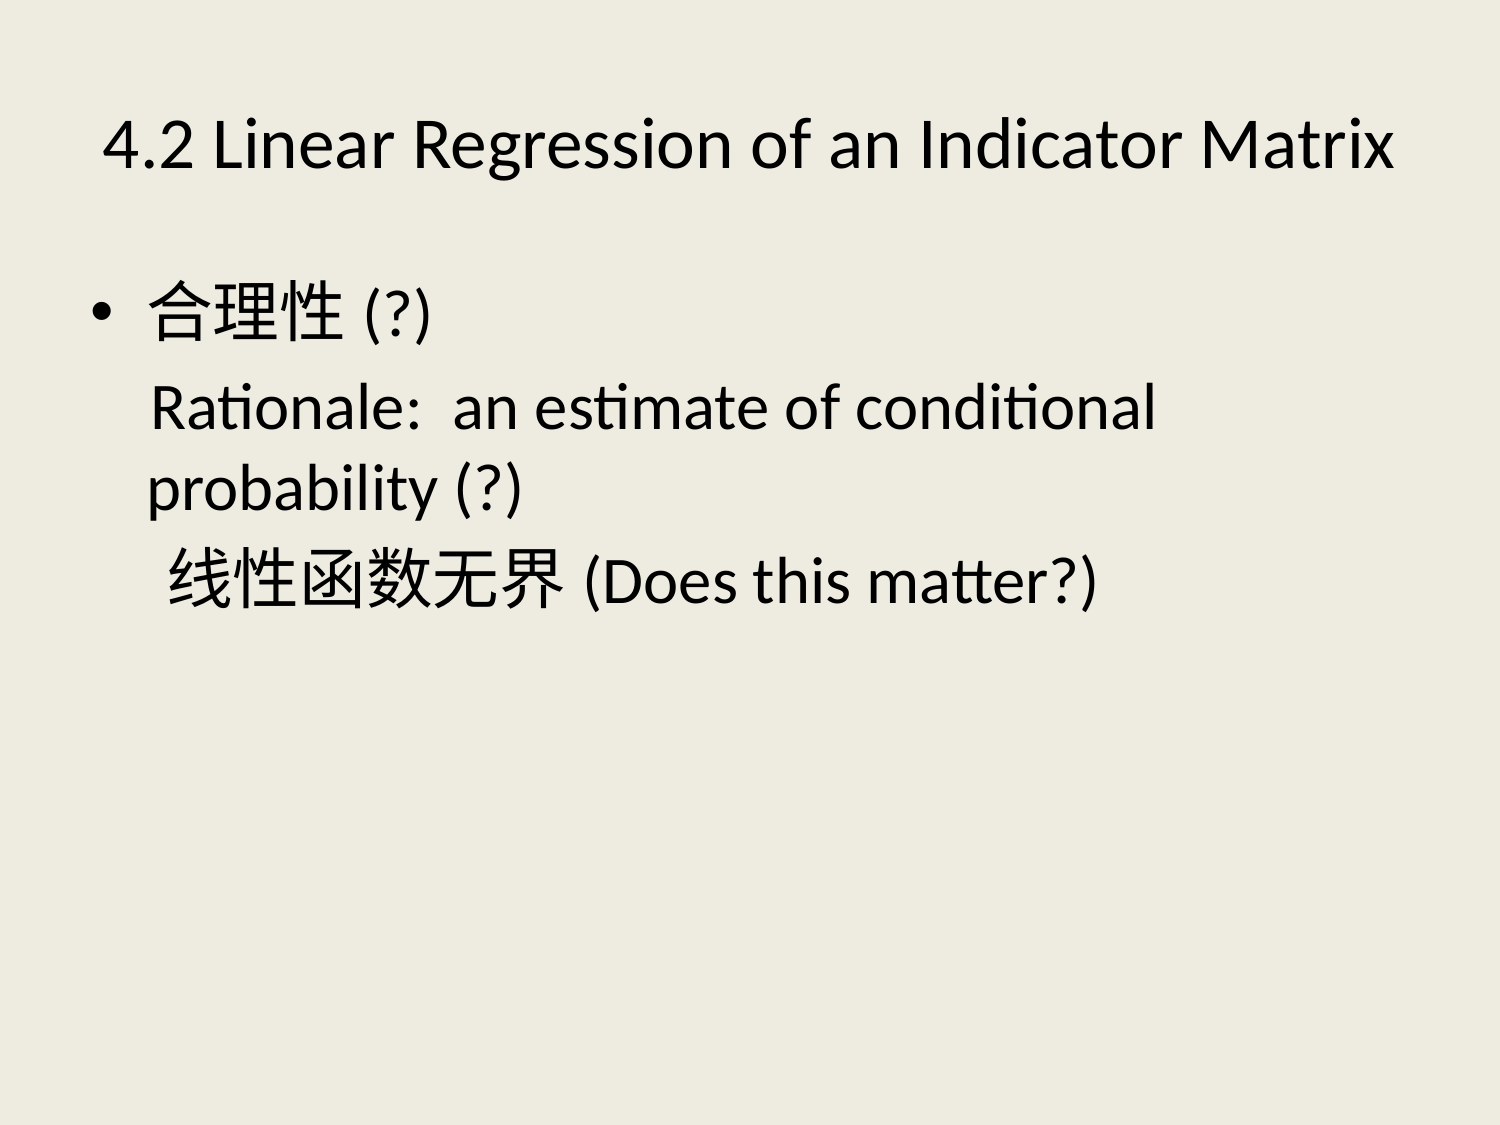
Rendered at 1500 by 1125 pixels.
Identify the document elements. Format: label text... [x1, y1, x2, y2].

list 合理性(?) Rationale: an estimate of conditional probability (?) 线性函数无界(Does this matter?) [75, 262, 1425, 1005]
title 4.2 Linear Regression of an Indicator Matrix [75, 45, 1425, 233]
